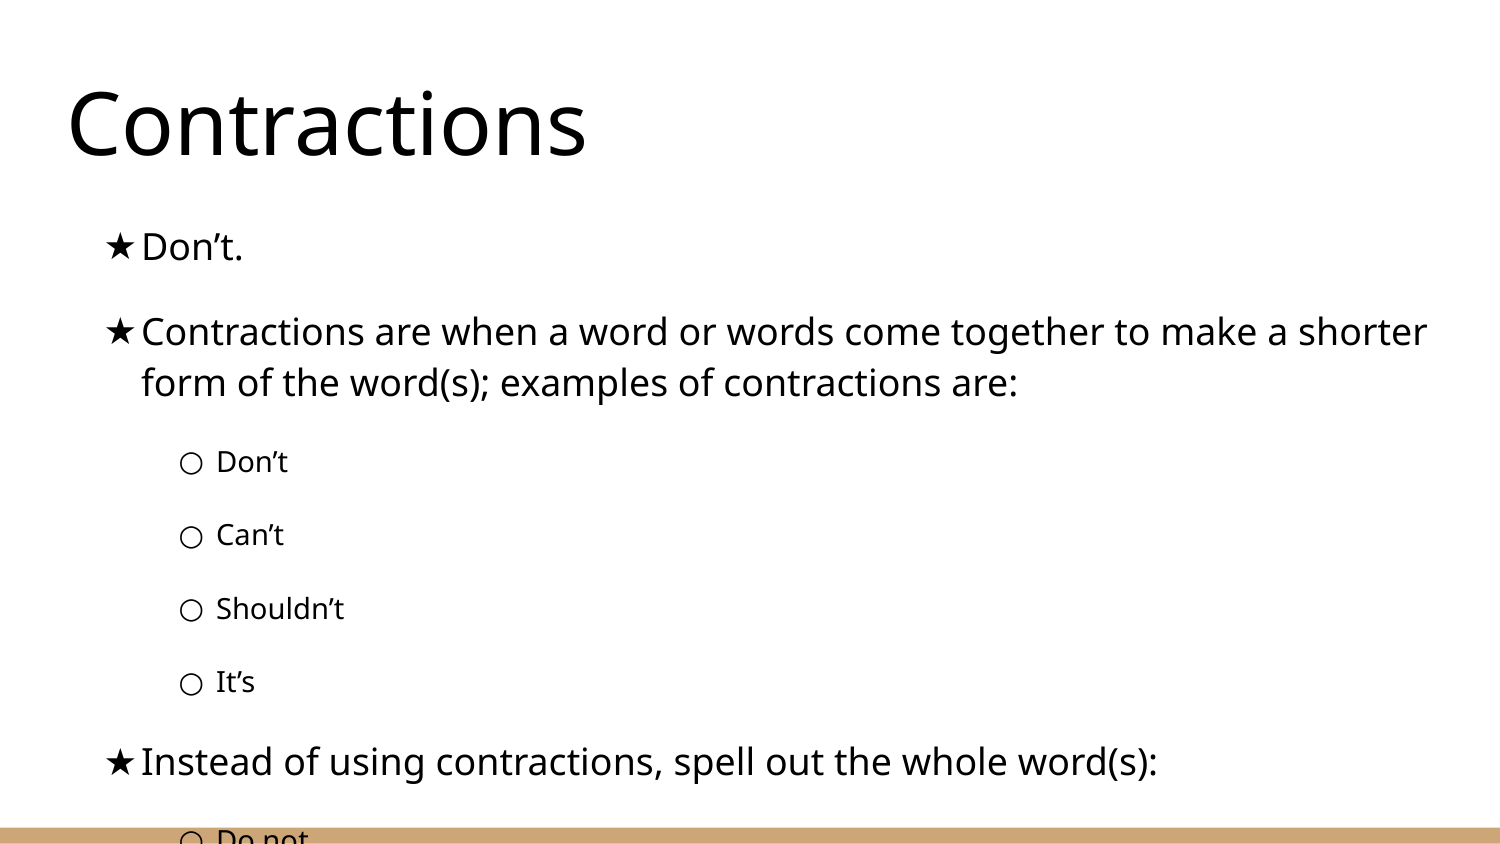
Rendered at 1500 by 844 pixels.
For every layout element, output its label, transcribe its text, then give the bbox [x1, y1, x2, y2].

title Contractions [51, 51, 1449, 189]
list Don’t. Contractions are when a word or words come together to make a shorter form of the word(s); examples of contractions are: Don’t Can’t Shouldn’t It’s Instead of using contractions, spell out the whole word(s): Do not Cannot Should not It is [51, 200, 1449, 752]
